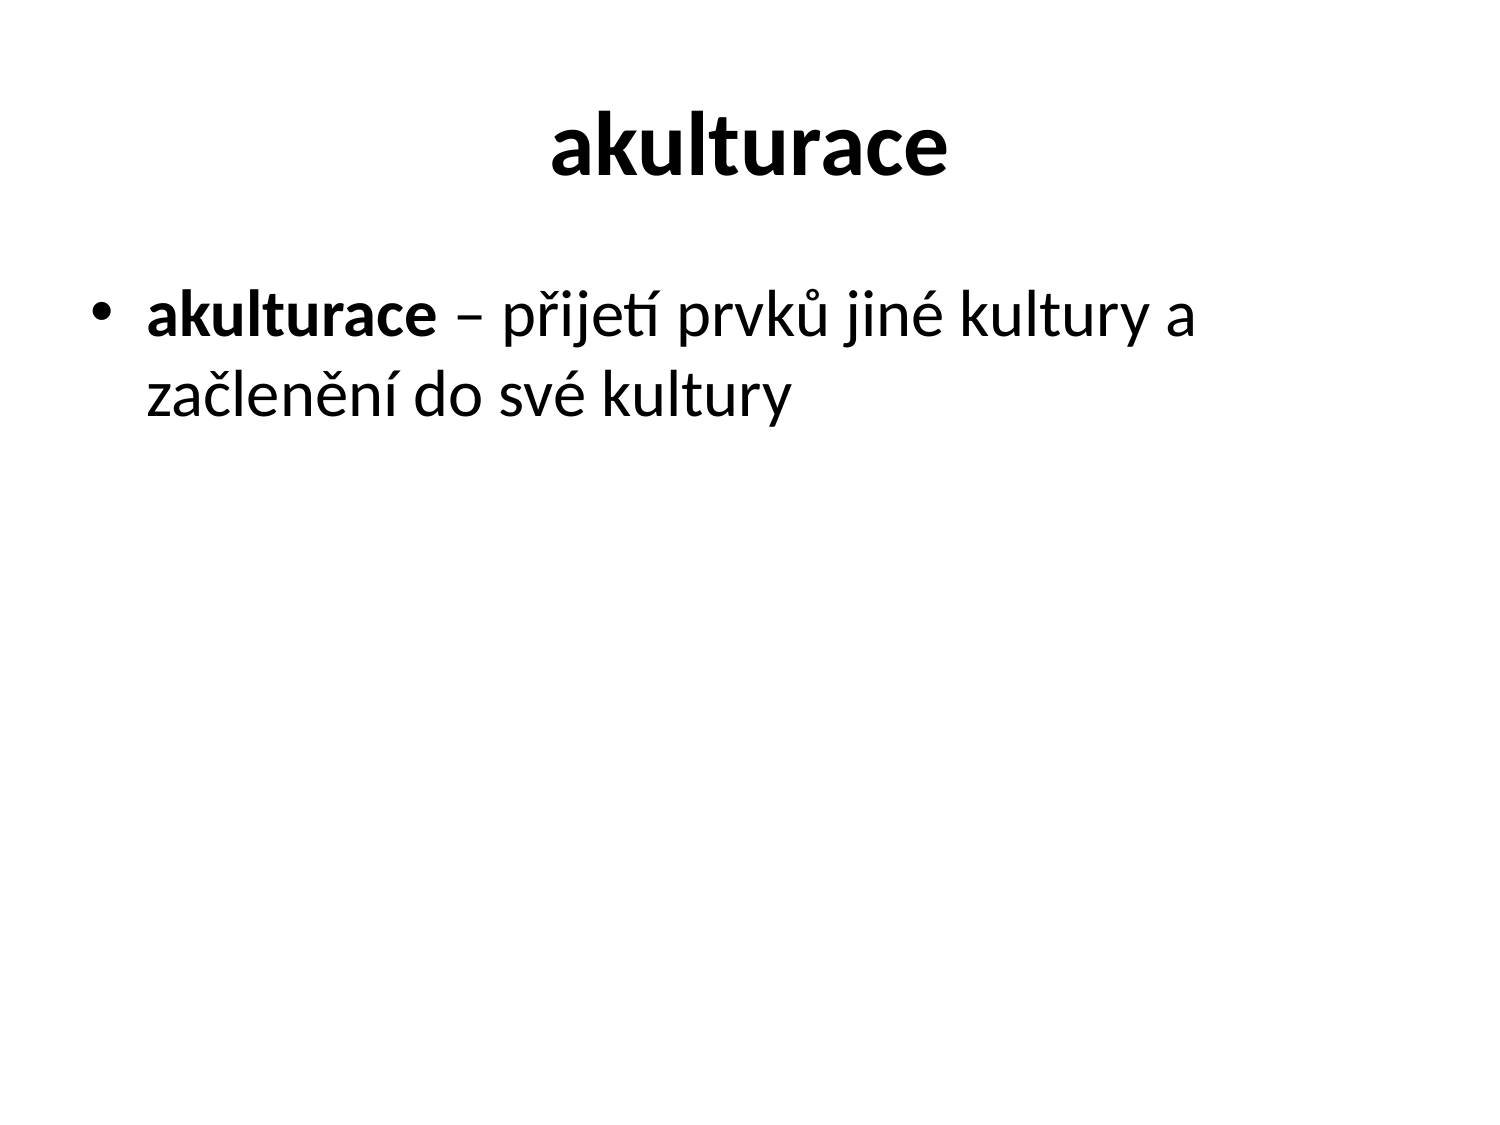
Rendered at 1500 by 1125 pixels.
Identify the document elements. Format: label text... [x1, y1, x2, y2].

title akulturace [74, 44, 1426, 233]
list akulturace – přijetí prvků jiné kultury a začlenění do své kultury [74, 262, 1426, 1006]
